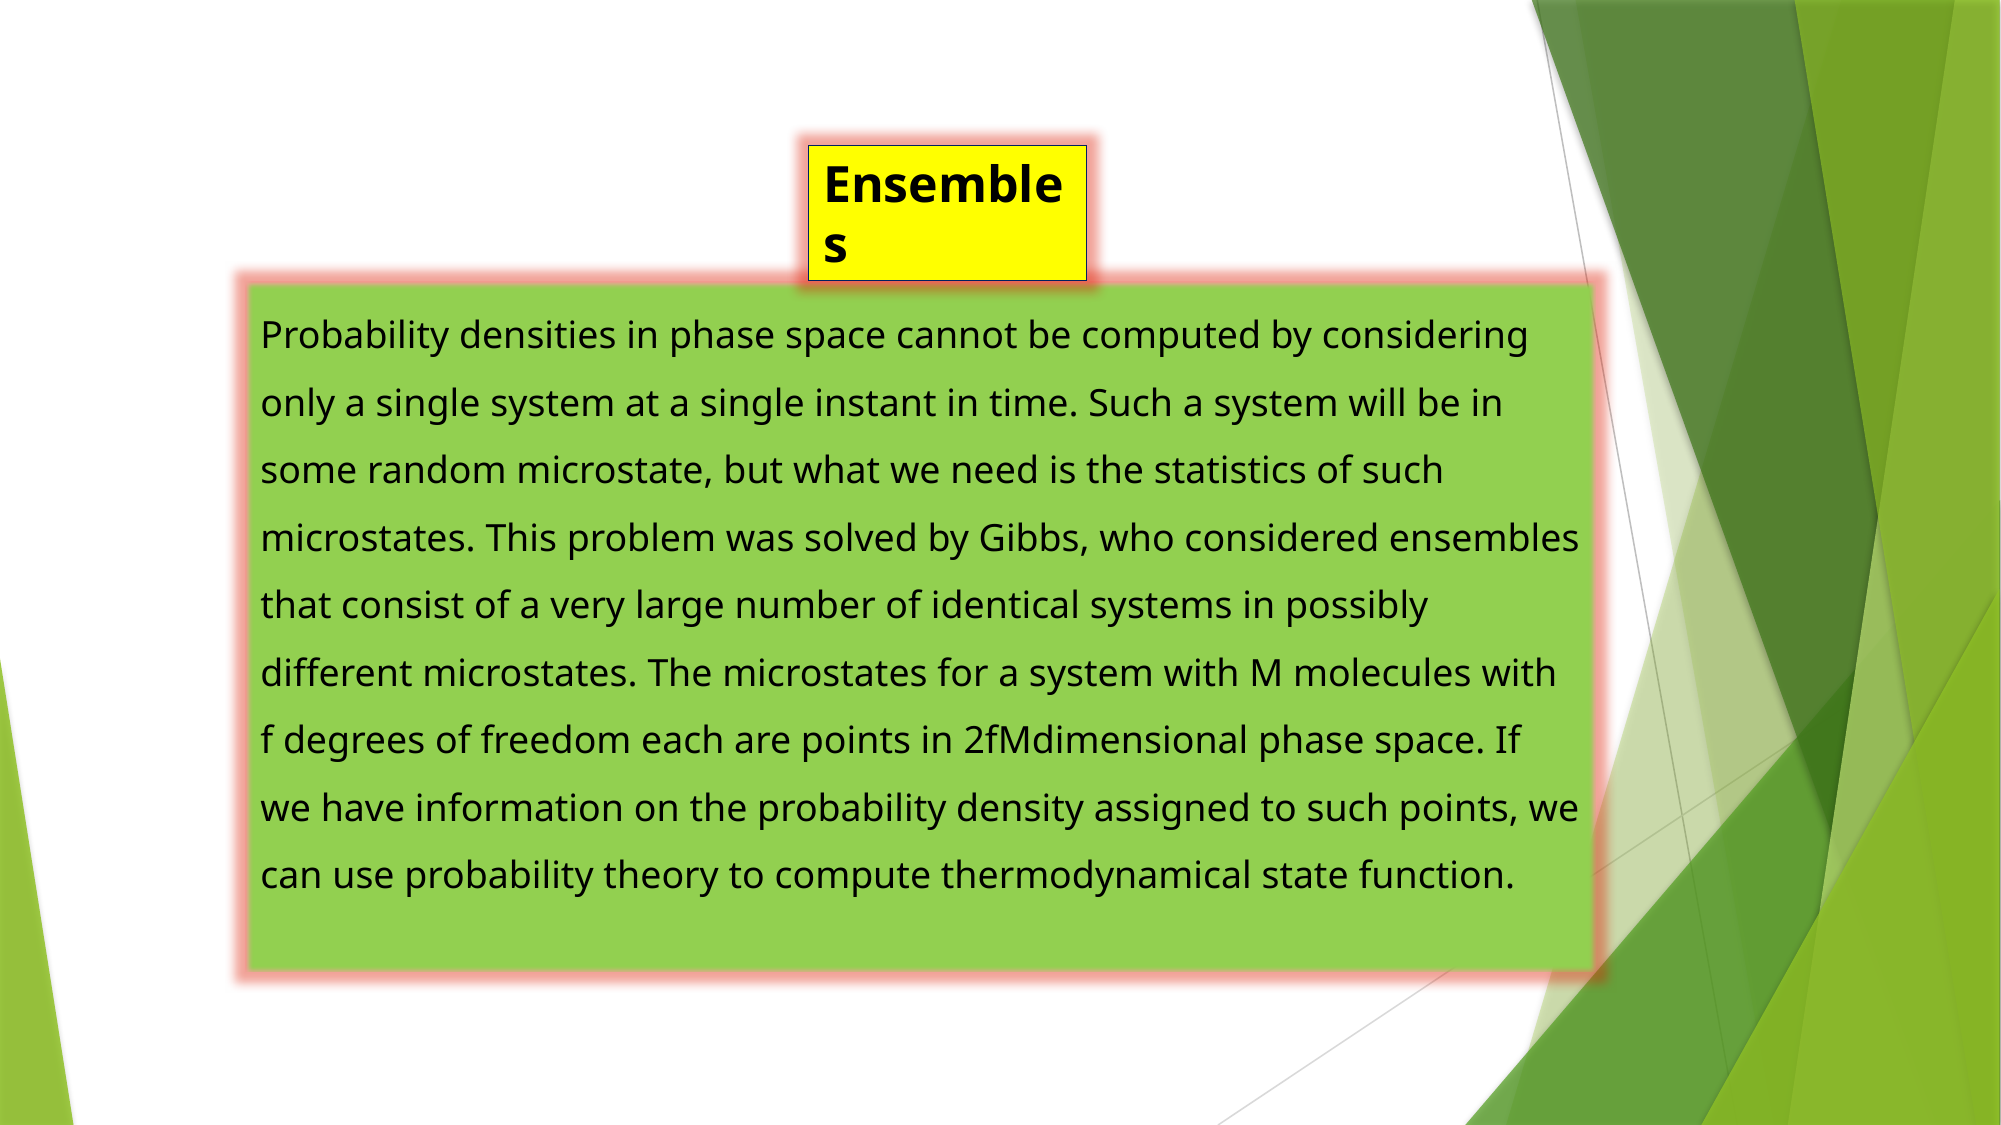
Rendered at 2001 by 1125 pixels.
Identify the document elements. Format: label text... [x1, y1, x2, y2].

text_box Ensembles [808, 145, 1087, 281]
text_box Probability densities in phase space cannot be computed by considering only a single system at a single instant in time. Such a system will be in some random microstate, but what we need is the statistics of such microstates. This problem was solved by Gibbs, who considered ensembles that consist of a very large number of identical systems in possibly different microstates. The microstates for a system with M molecules with f degrees of freedom each are points in 2fMdimensional phase space. If we have information on the probability density assigned to such points, we can use probability theory to compute thermodynamical state function. [253, 289, 1589, 966]
